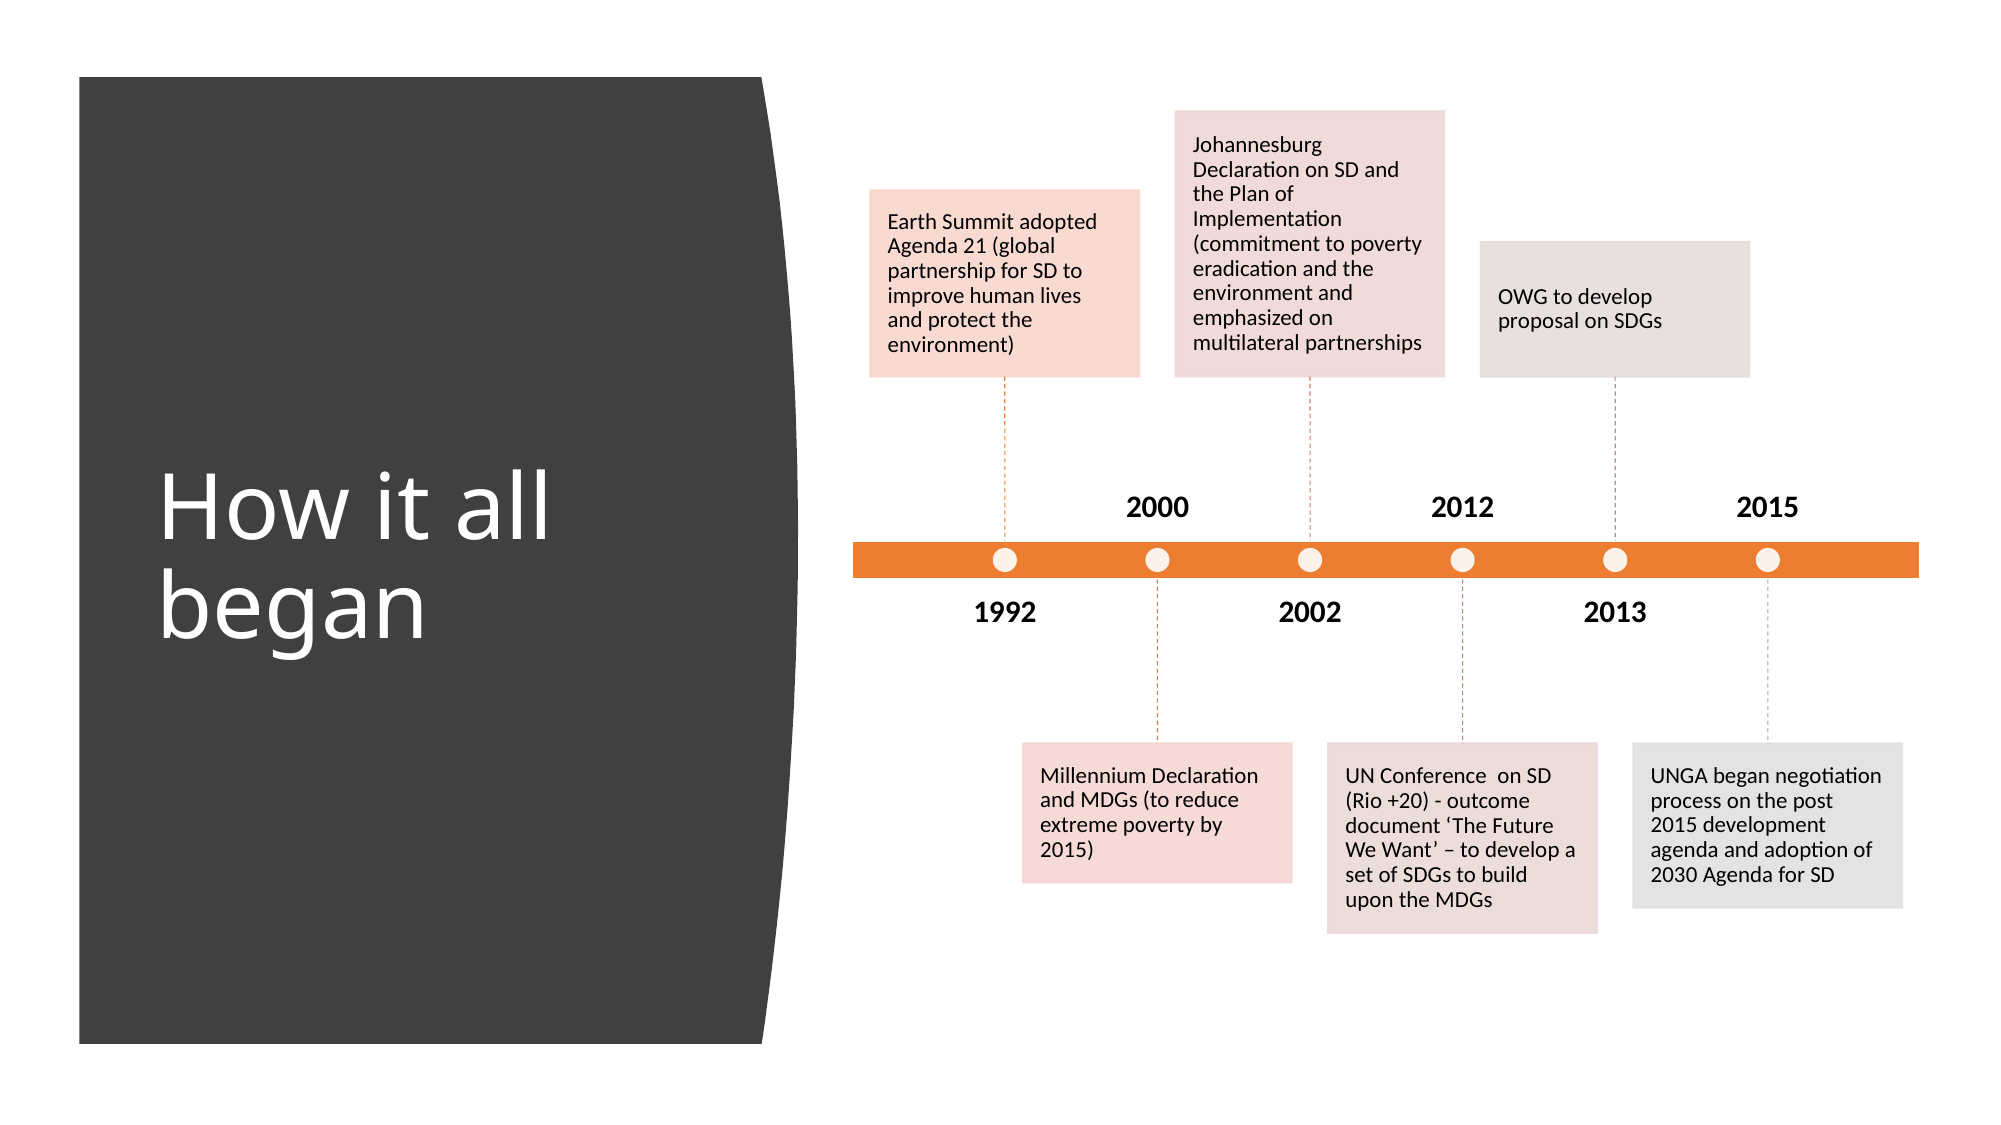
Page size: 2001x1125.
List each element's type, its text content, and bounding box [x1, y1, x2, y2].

title How it all began [141, 166, 702, 953]
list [852, 77, 1921, 1043]
text_box [78, 76, 800, 1045]
